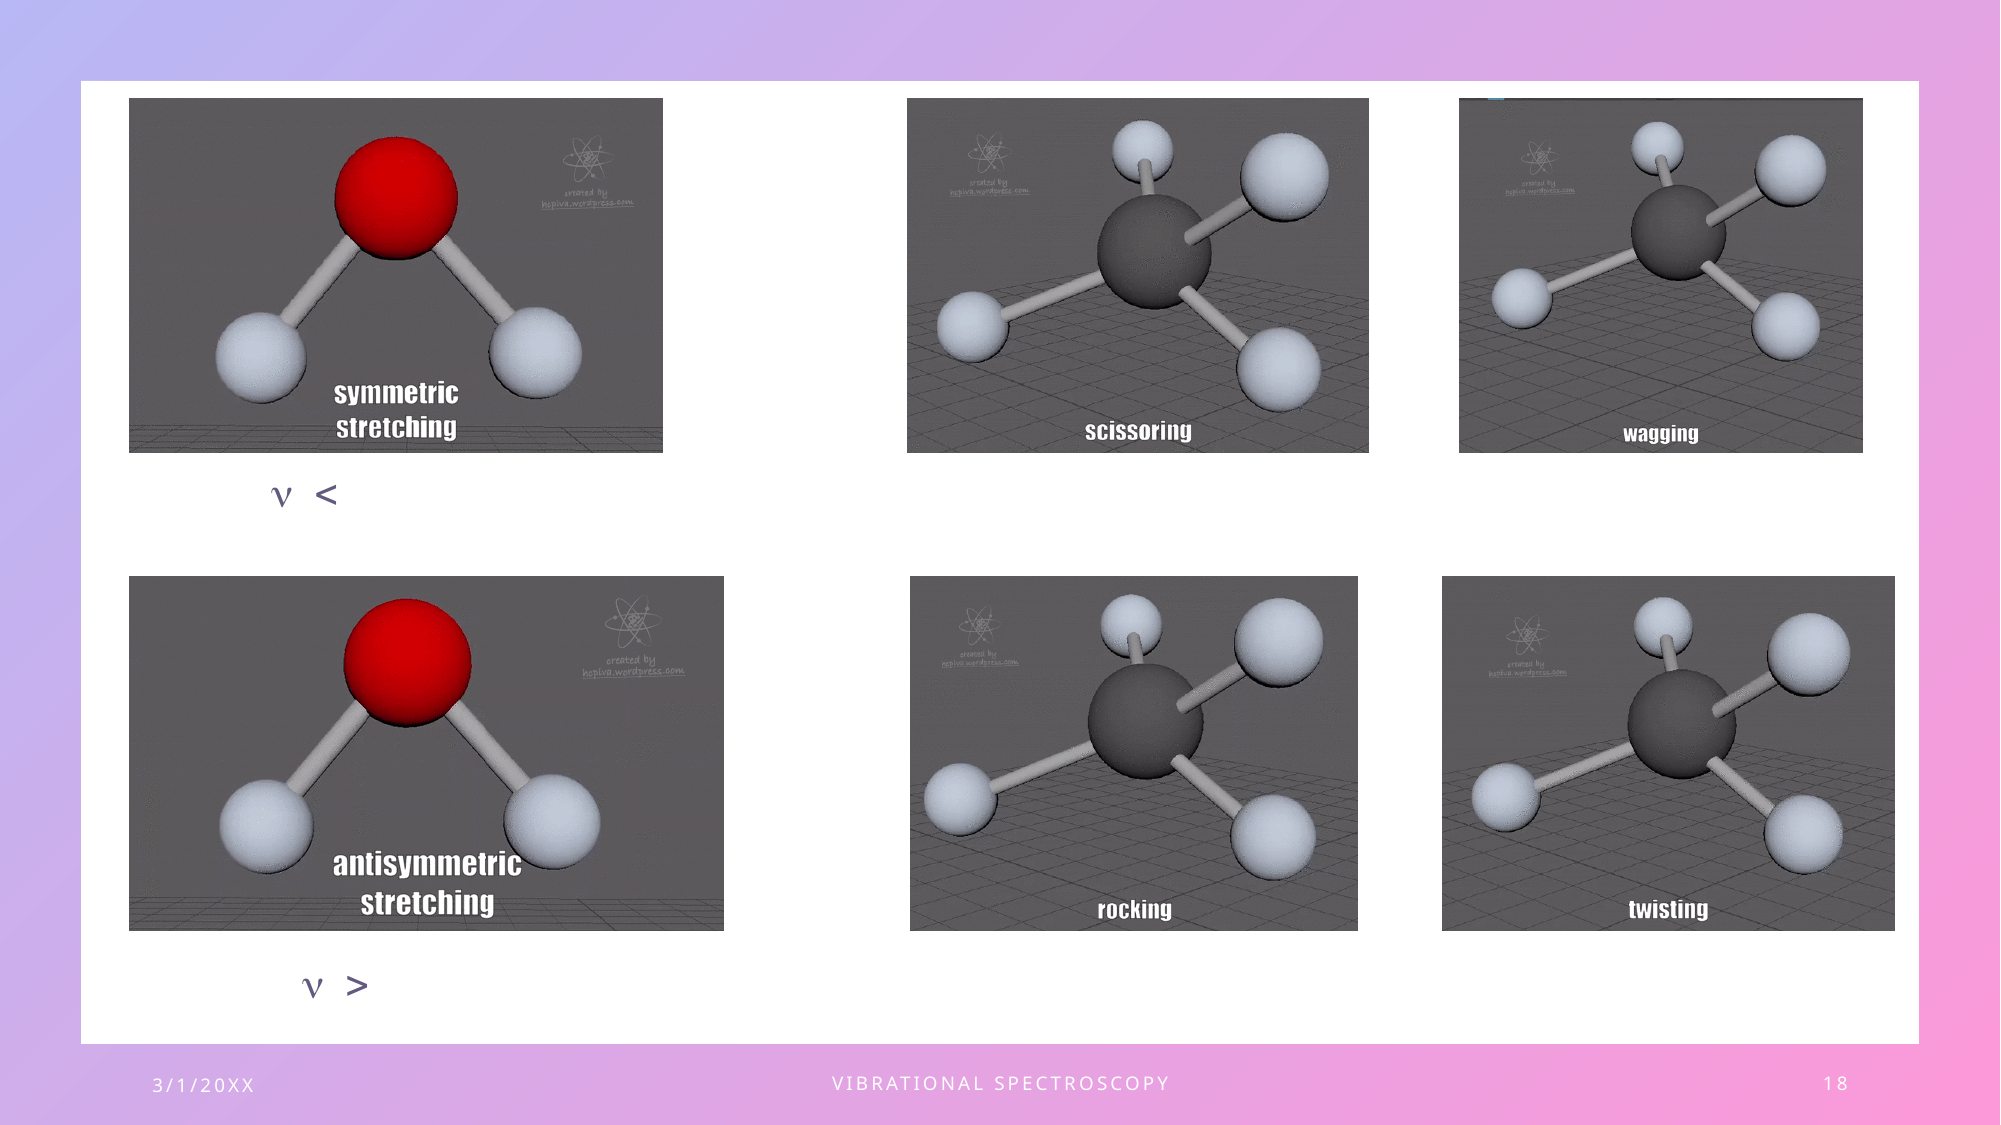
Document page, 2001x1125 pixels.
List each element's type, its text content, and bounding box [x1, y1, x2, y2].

picture [907, 98, 1369, 453]
slide_number 18 [1412, 1054, 1863, 1115]
footer Vibrational spectroscopy [662, 1054, 1338, 1115]
picture [129, 576, 724, 931]
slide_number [137, 1054, 588, 1115]
picture [129, 98, 663, 453]
picture [910, 576, 1358, 931]
list n > [287, 944, 663, 1041]
picture [1442, 576, 1895, 931]
picture [1459, 98, 1863, 453]
text_box n < [256, 453, 632, 550]
